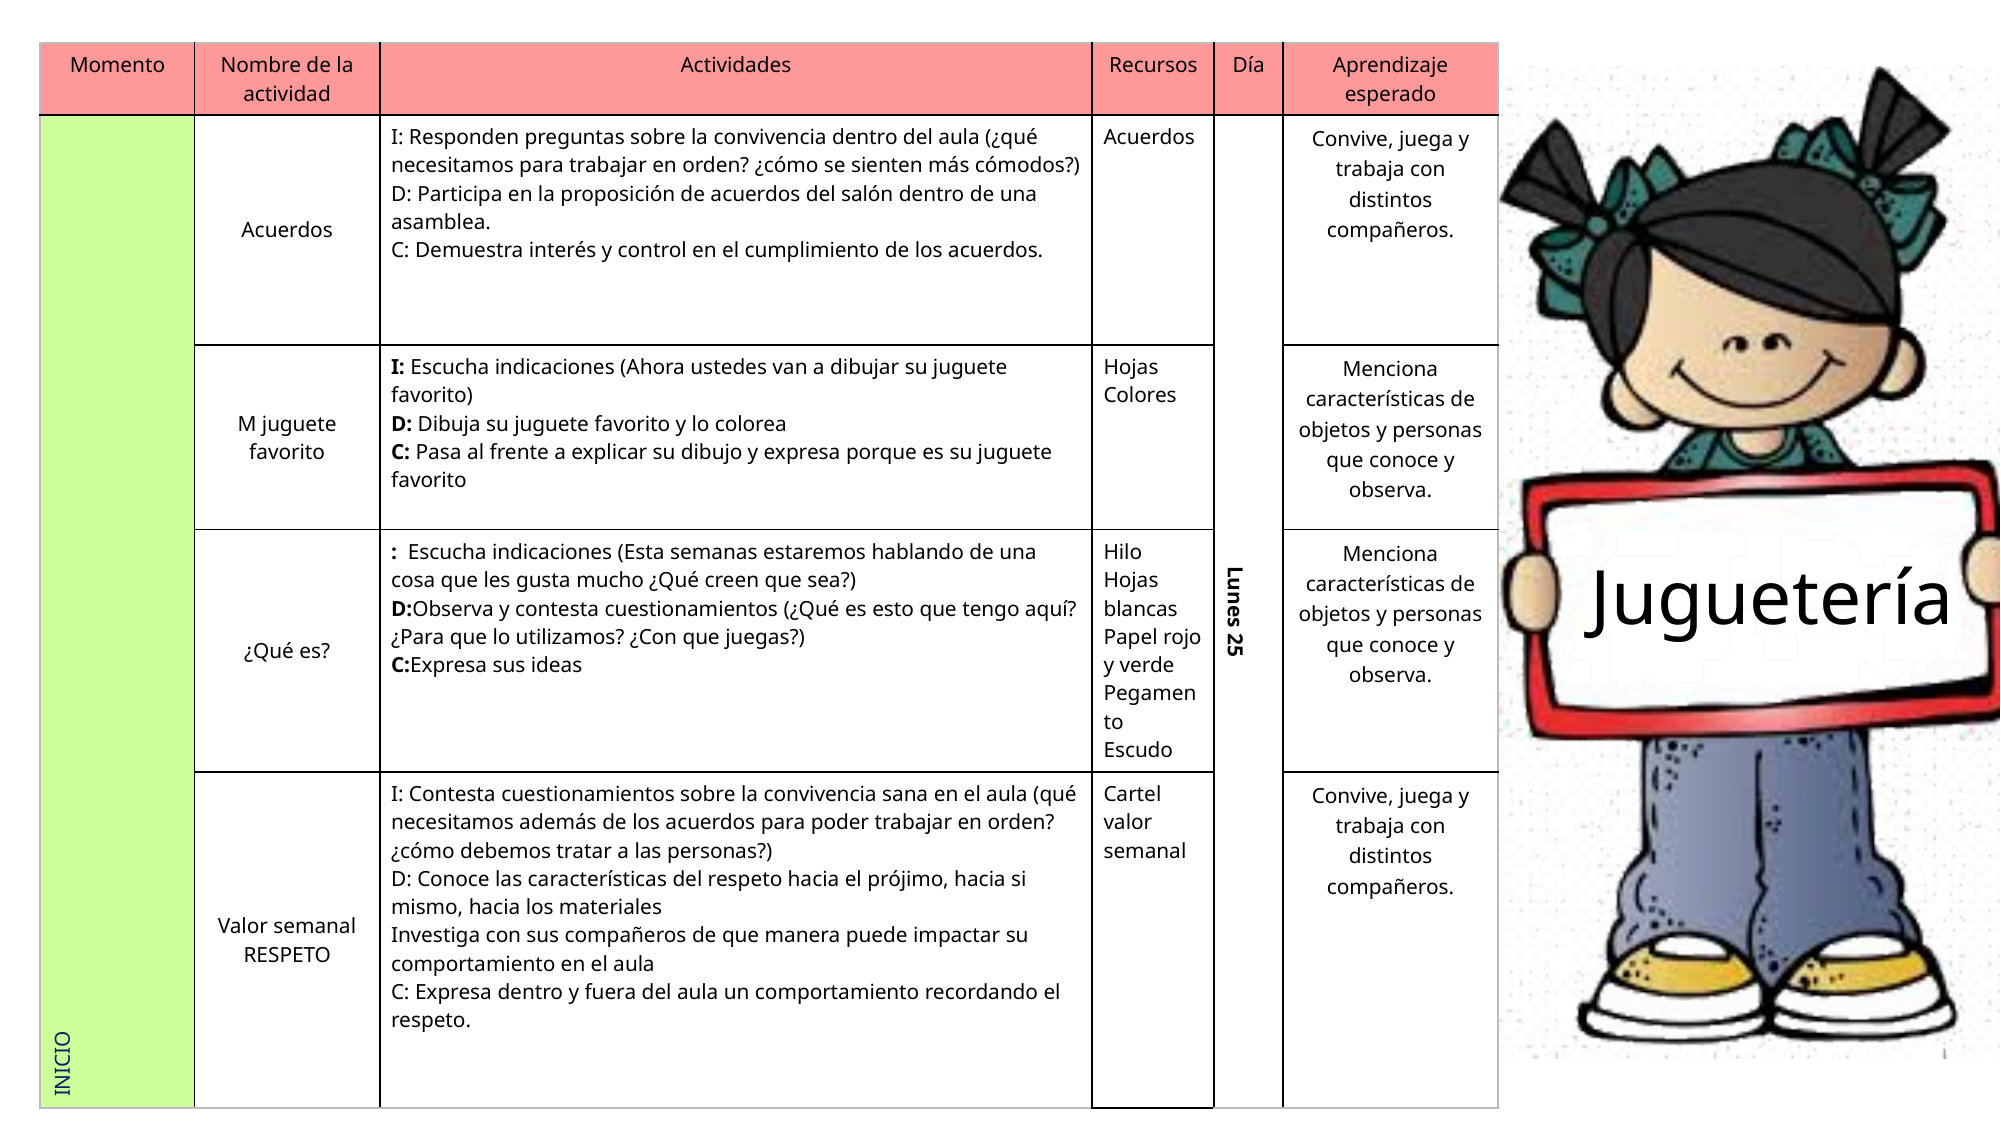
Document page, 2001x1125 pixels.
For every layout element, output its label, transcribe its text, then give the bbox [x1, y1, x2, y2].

table_cell Acuerdos [195, 116, 379, 344]
table_cell M juguete favorito [195, 346, 379, 529]
table_cell Convive, juega y trabaja con distintos compañeros. [1284, 116, 1497, 344]
table_cell I: Responden preguntas sobre la convivencia dentro del aula (¿qué necesitamos para trabajar en orden? ¿cómo se sienten más cómodos?) D: Participa en la proposición de acuerdos del salón dentro de una asamblea. C: Demuestra interés y control en el cumplimiento de los acuerdos. [381, 116, 1091, 344]
table_cell Lunes 25 [1215, 116, 1282, 1107]
table_header Día [1215, 44, 1282, 114]
table_header Actividades [381, 44, 1091, 114]
table_cell ¿Qué es? [195, 530, 379, 771]
table_cell Hilo Hojas blancas Papel rojo y verde Pegamento Escudo [1093, 530, 1213, 771]
table_cell Menciona características de objetos y personas que conoce y observa. [1284, 530, 1497, 771]
table_cell Convive, juega y trabaja con distintos compañeros. [1284, 773, 1497, 1107]
table_cell I: Escucha indicaciones (Ahora ustedes van a dibujar su juguete favorito) D: Dibuja su juguete favorito y lo colorea C: Pasa al frente a explicar su dibujo y expresa porque es su juguete favorito [381, 346, 1091, 529]
table_cell Acuerdos [1093, 116, 1213, 344]
table_cell Valor semanal RESPETO [195, 773, 379, 1107]
table_cell INICIO [41, 116, 194, 1107]
table_cell Hojas Colores [1093, 346, 1213, 529]
table_header Nombre de la actividad [195, 44, 379, 114]
table_cell Menciona características de objetos y personas que conoce y observa. [1284, 346, 1497, 529]
table_header Momento [41, 44, 194, 114]
table_cell Cartel valor semanal [1093, 773, 1213, 1107]
picture [1498, 66, 2000, 1059]
table_cell I: Contesta cuestionamientos sobre la convivencia sana en el aula (qué necesitamos además de los acuerdos para poder trabajar en orden? ¿cómo debemos tratar a las personas?) D: Conoce las características del respeto hacia el prójimo, hacia si mismo, hacia los materiales Investiga con sus compañeros de que manera puede impactar su comportamiento en el aula C: Expresa dentro y fuera del aula un comportamiento recordando el respeto. [381, 773, 1091, 1107]
table_cell : Escucha indicaciones (Esta semanas estaremos hablando de una cosa que les gusta mucho ¿Qué creen que sea?) D:Observa y contesta cuestionamientos (¿Qué es esto que tengo aquí? ¿Para que lo utilizamos? ¿Con que juegas?) C:Expresa sus ideas [381, 530, 1091, 771]
table_header Aprendizaje esperado [1284, 44, 1497, 114]
table_header Recursos [1093, 44, 1213, 114]
